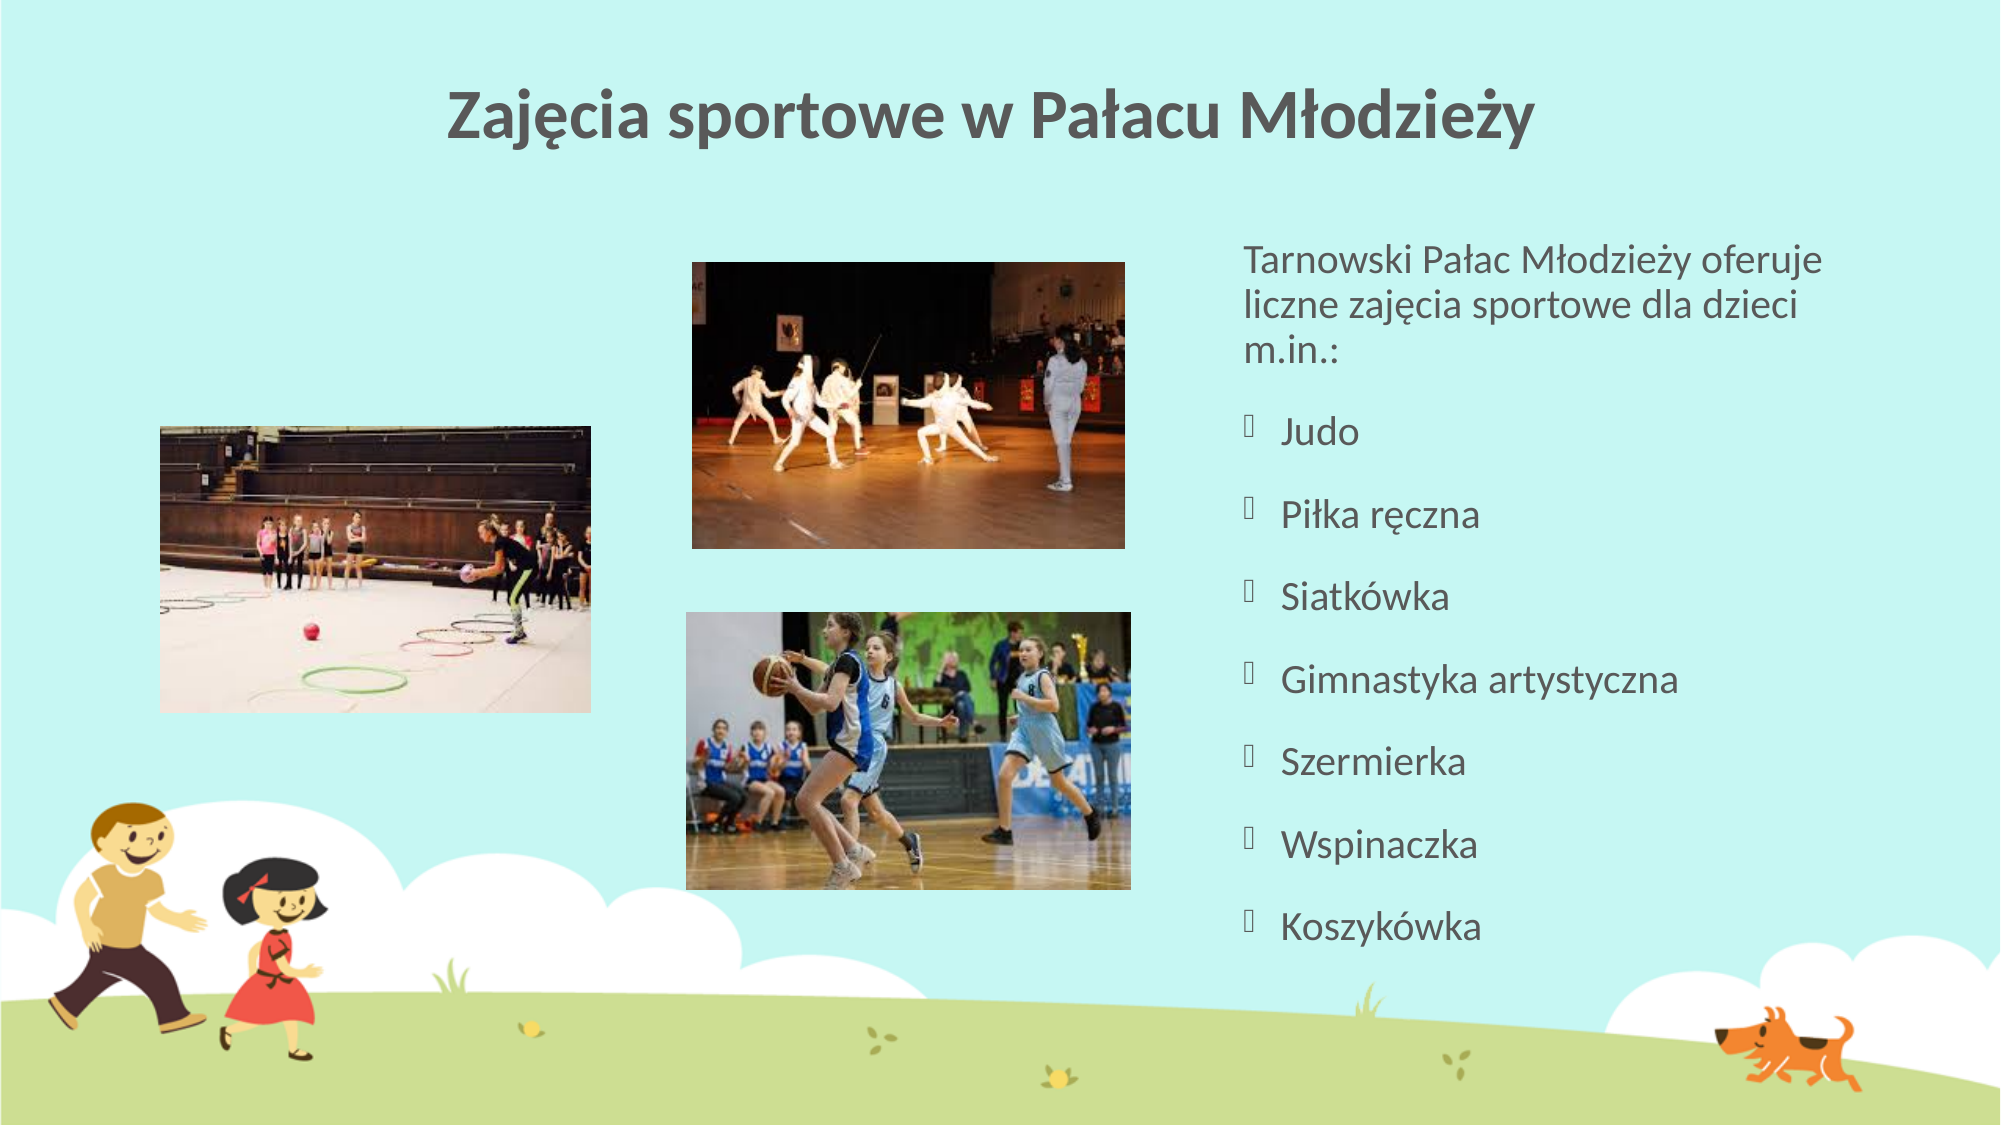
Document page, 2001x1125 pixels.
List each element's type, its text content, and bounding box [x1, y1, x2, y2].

list Tarnowski Pałac Młodzieży oferuje liczne zajęcia sportowe dla dzieci m.in.: Judo Piłka ręczna Siatkówka Gimnastyka artystyczna Szermierka Wspinaczka Koszykówka [1220, 229, 1901, 997]
title Zajęcia sportowe w Pałacu Młodzieży [223, 66, 1762, 162]
picture [0, 0, 2001, 1125]
